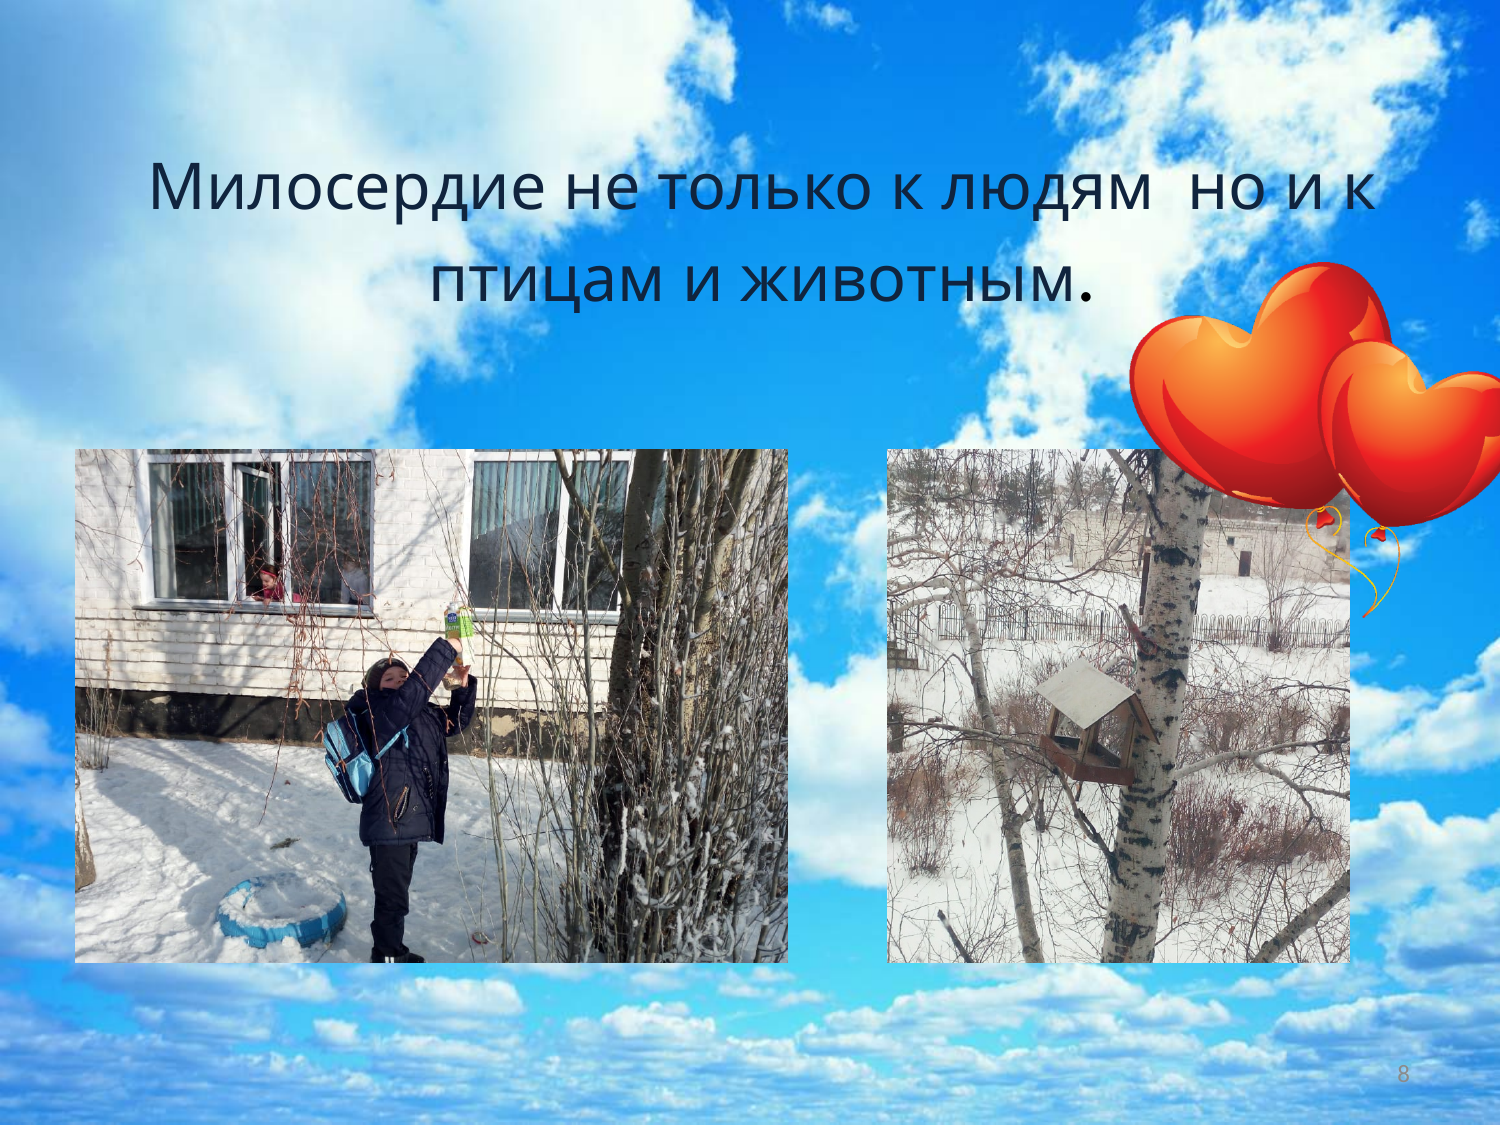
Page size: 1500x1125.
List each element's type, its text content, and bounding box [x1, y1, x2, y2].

picture [0, 0, 1500, 1125]
slide_number 8 [1074, 1042, 1425, 1103]
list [887, 449, 1351, 963]
title Милосердие не только к людям но и к птицам и животным. [87, 137, 1438, 325]
